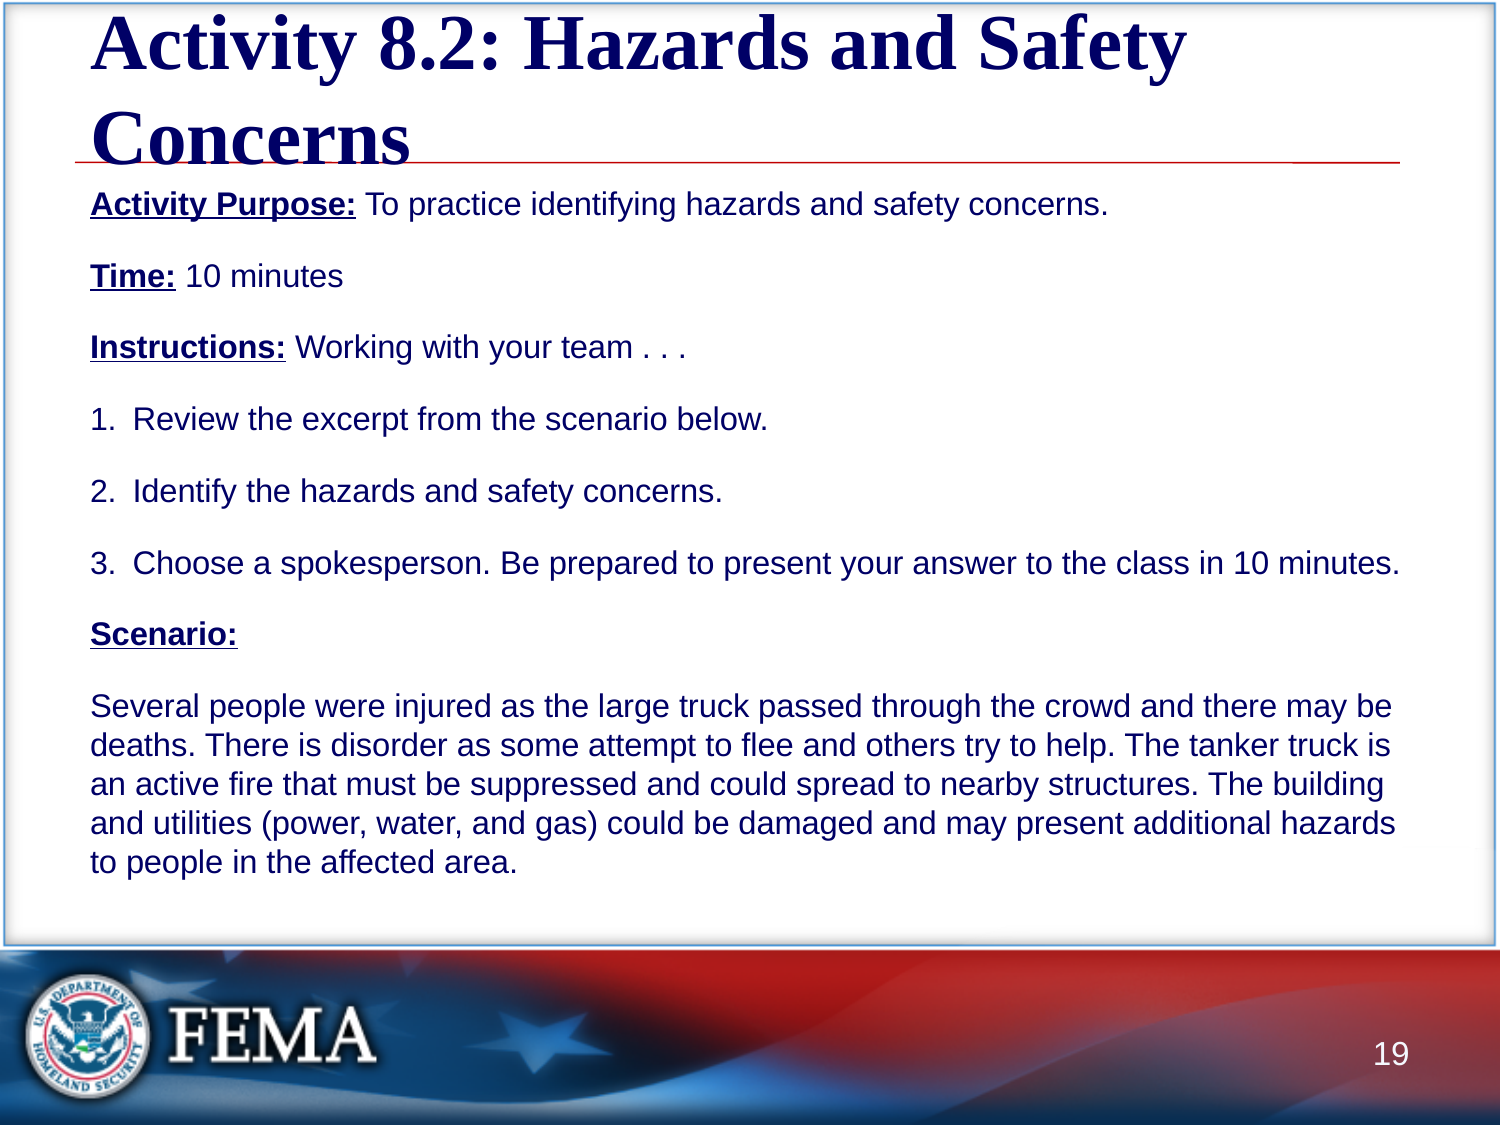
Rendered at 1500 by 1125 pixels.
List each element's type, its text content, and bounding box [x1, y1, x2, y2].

title Activity 8.2: Hazards and Safety Concerns [75, 32, 1425, 138]
slide_number 19 [1074, 1024, 1425, 1103]
picture [0, 0, 1500, 1125]
list Activity Purpose: To practice identifying hazards and safety concerns. Time: 10 minutes Instructions: Working with your team . . . Review the excerpt from the scenario below. Identify the hazards and safety concerns. Choose a spokesperson. Be prepared to present your answer to the class in 10 minutes. Scenario: Several people were injured as the large truck passed through the crowd and there may be deaths. There is disorder as some attempt to flee and others try to help. The tanker truck is an active fire that must be suppressed and could spread to nearby structures. The building and utilities (power, water, and gas) could be damaged and may present additional hazards to people in the affected area. [75, 175, 1425, 938]
